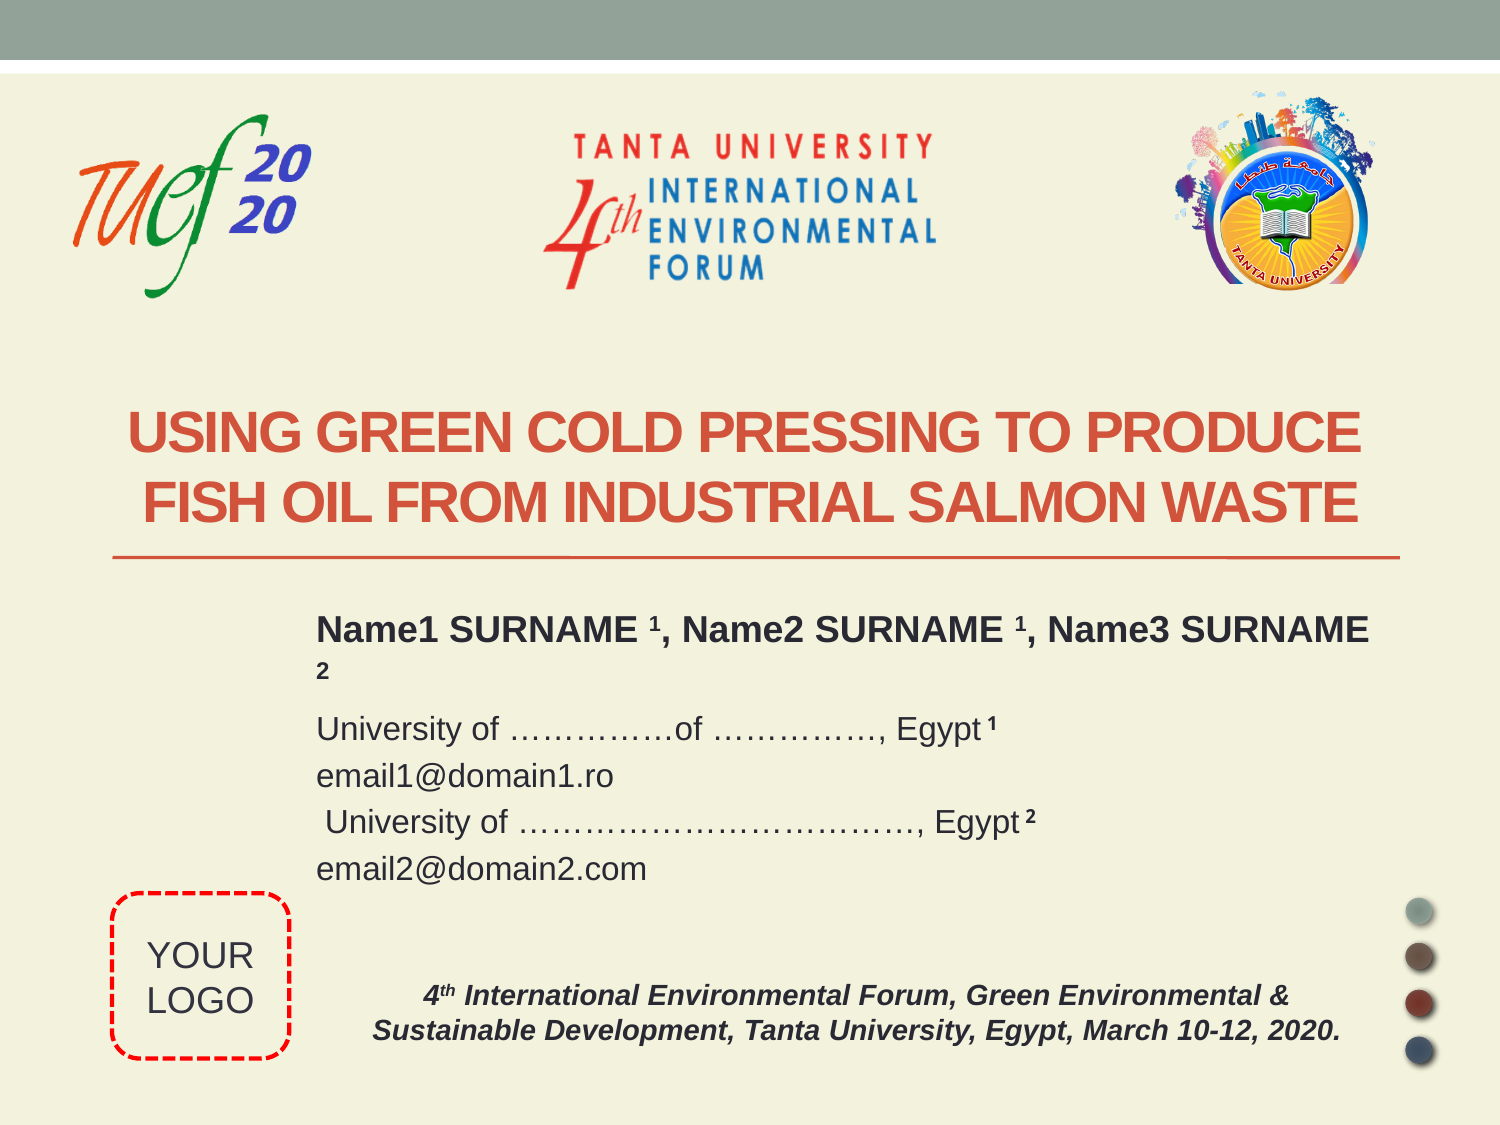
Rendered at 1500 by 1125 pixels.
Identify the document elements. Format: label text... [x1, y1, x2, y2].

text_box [1166, 83, 1410, 291]
text_box [1405, 942, 1433, 970]
picture [539, 129, 941, 291]
picture [64, 111, 319, 303]
title USING GREEN COLD PRESSING TO PRODUCE FISH OIL FROM INDUSTRIAL SALMON WASTE [112, 326, 1400, 542]
text_box [1405, 1036, 1433, 1064]
text_box 4th International Environmental Forum, Green Environmental & Sustainable Development, Tanta University, Egypt, March 10-12, 2020. [339, 968, 1376, 1054]
text_box [1405, 989, 1433, 1017]
subtitle Name1 SURNAME 1, Name2 SURNAME 1, Name3 SURNAME 2 1 University of ……………of ……………, Egypt email1@domain1.ro 2 University of ………………………………, Egypt email2@domain2.com [301, 597, 1402, 870]
text_box YOUR LOGO [109, 890, 292, 1061]
